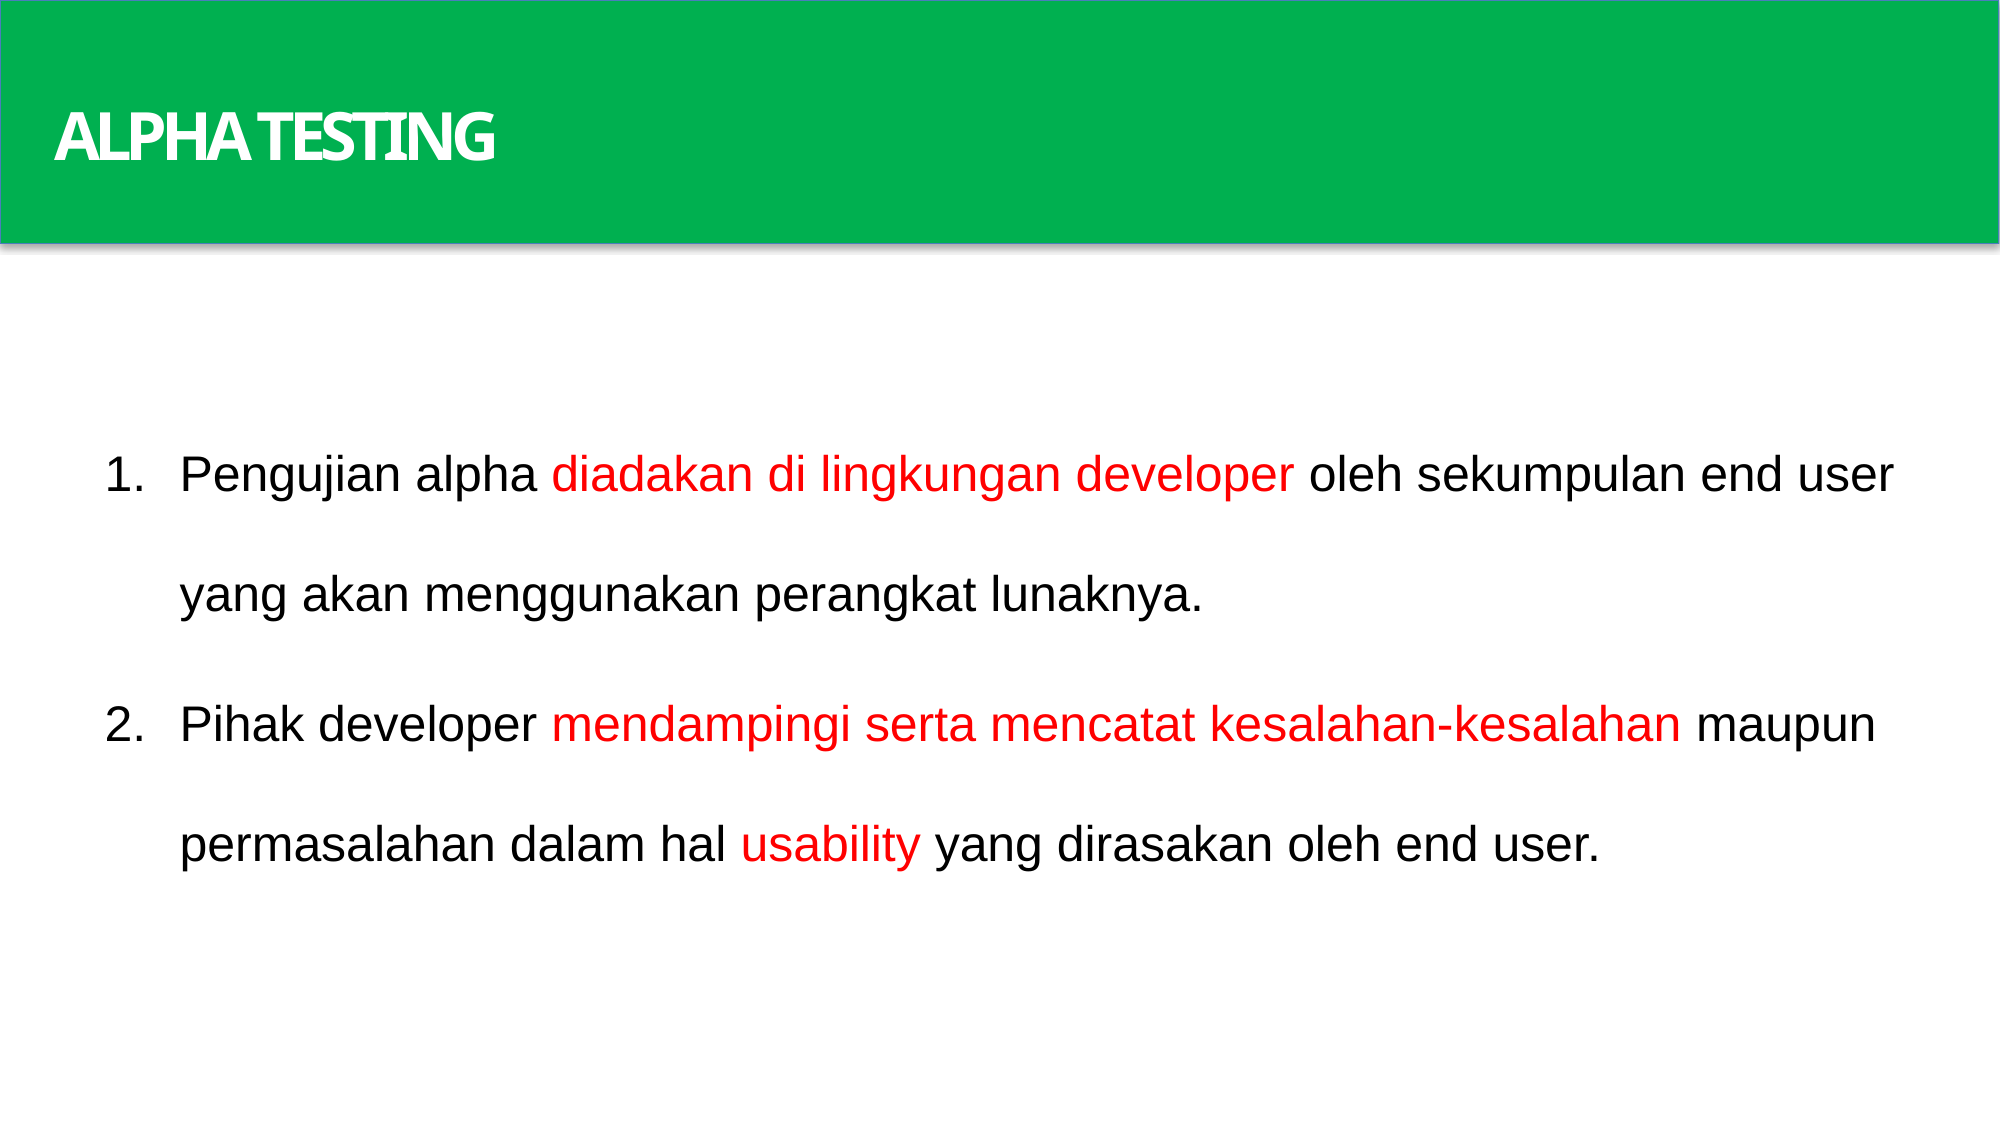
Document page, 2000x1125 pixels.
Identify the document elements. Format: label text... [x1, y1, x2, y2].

text_box [0, 0, 2000, 244]
list Pengujian alpha diadakan di lingkungan developer oleh sekumpulan end user yang akan menggunakan perangkat lunaknya. Pihak developer mendampingi serta mencatat kesalahan-kesalahan maupun permasalahan dalam hal usability yang dirasakan oleh end user. [78, 373, 1923, 941]
text_box ALPHA TESTING [54, 45, 1957, 233]
